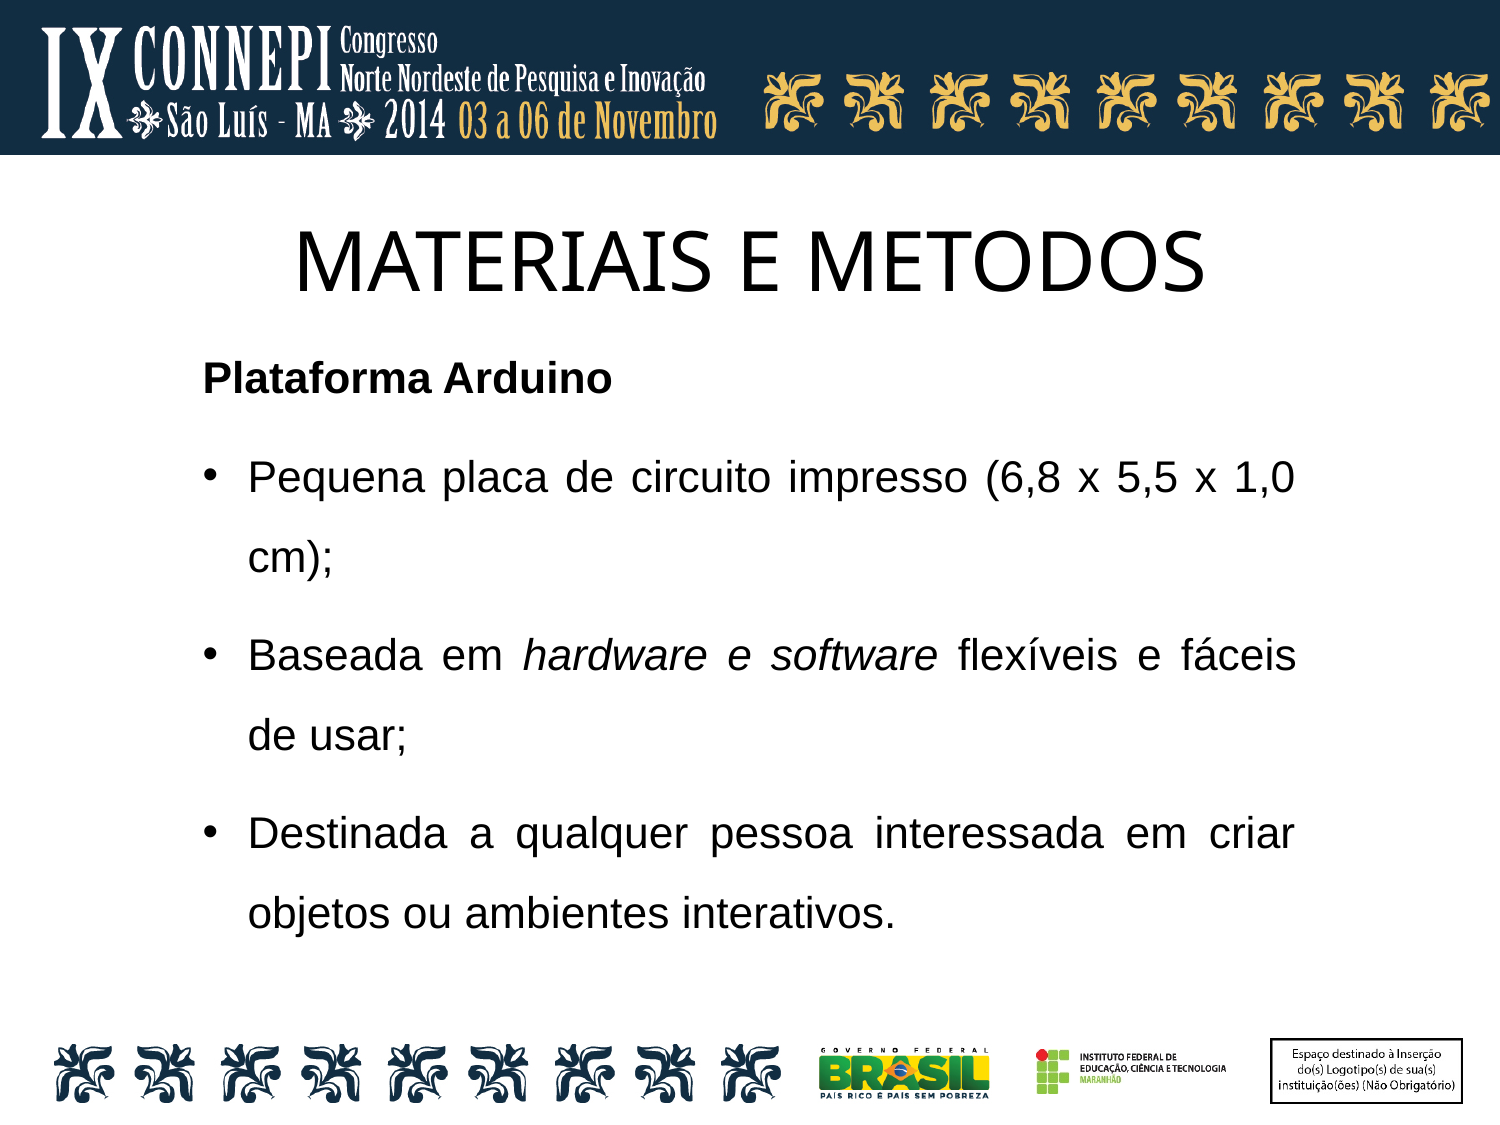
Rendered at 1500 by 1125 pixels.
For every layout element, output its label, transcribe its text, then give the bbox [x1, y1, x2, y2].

picture [1036, 1049, 1226, 1094]
picture [0, 0, 1500, 155]
picture [803, 1036, 1004, 1109]
title MATERIAIS E METODOS [112, 184, 1388, 318]
picture [1270, 1038, 1463, 1104]
picture [54, 1044, 781, 1103]
subtitle Plataforma Arduino Pequena placa de circuito impresso (6,8 x 5,5 x 1,0 cm); Baseada em hardware e software flexíveis e fáceis de usar; Destinada a qualquer pessoa interessada em criar objetos ou ambientes interativos. [187, 314, 1313, 949]
